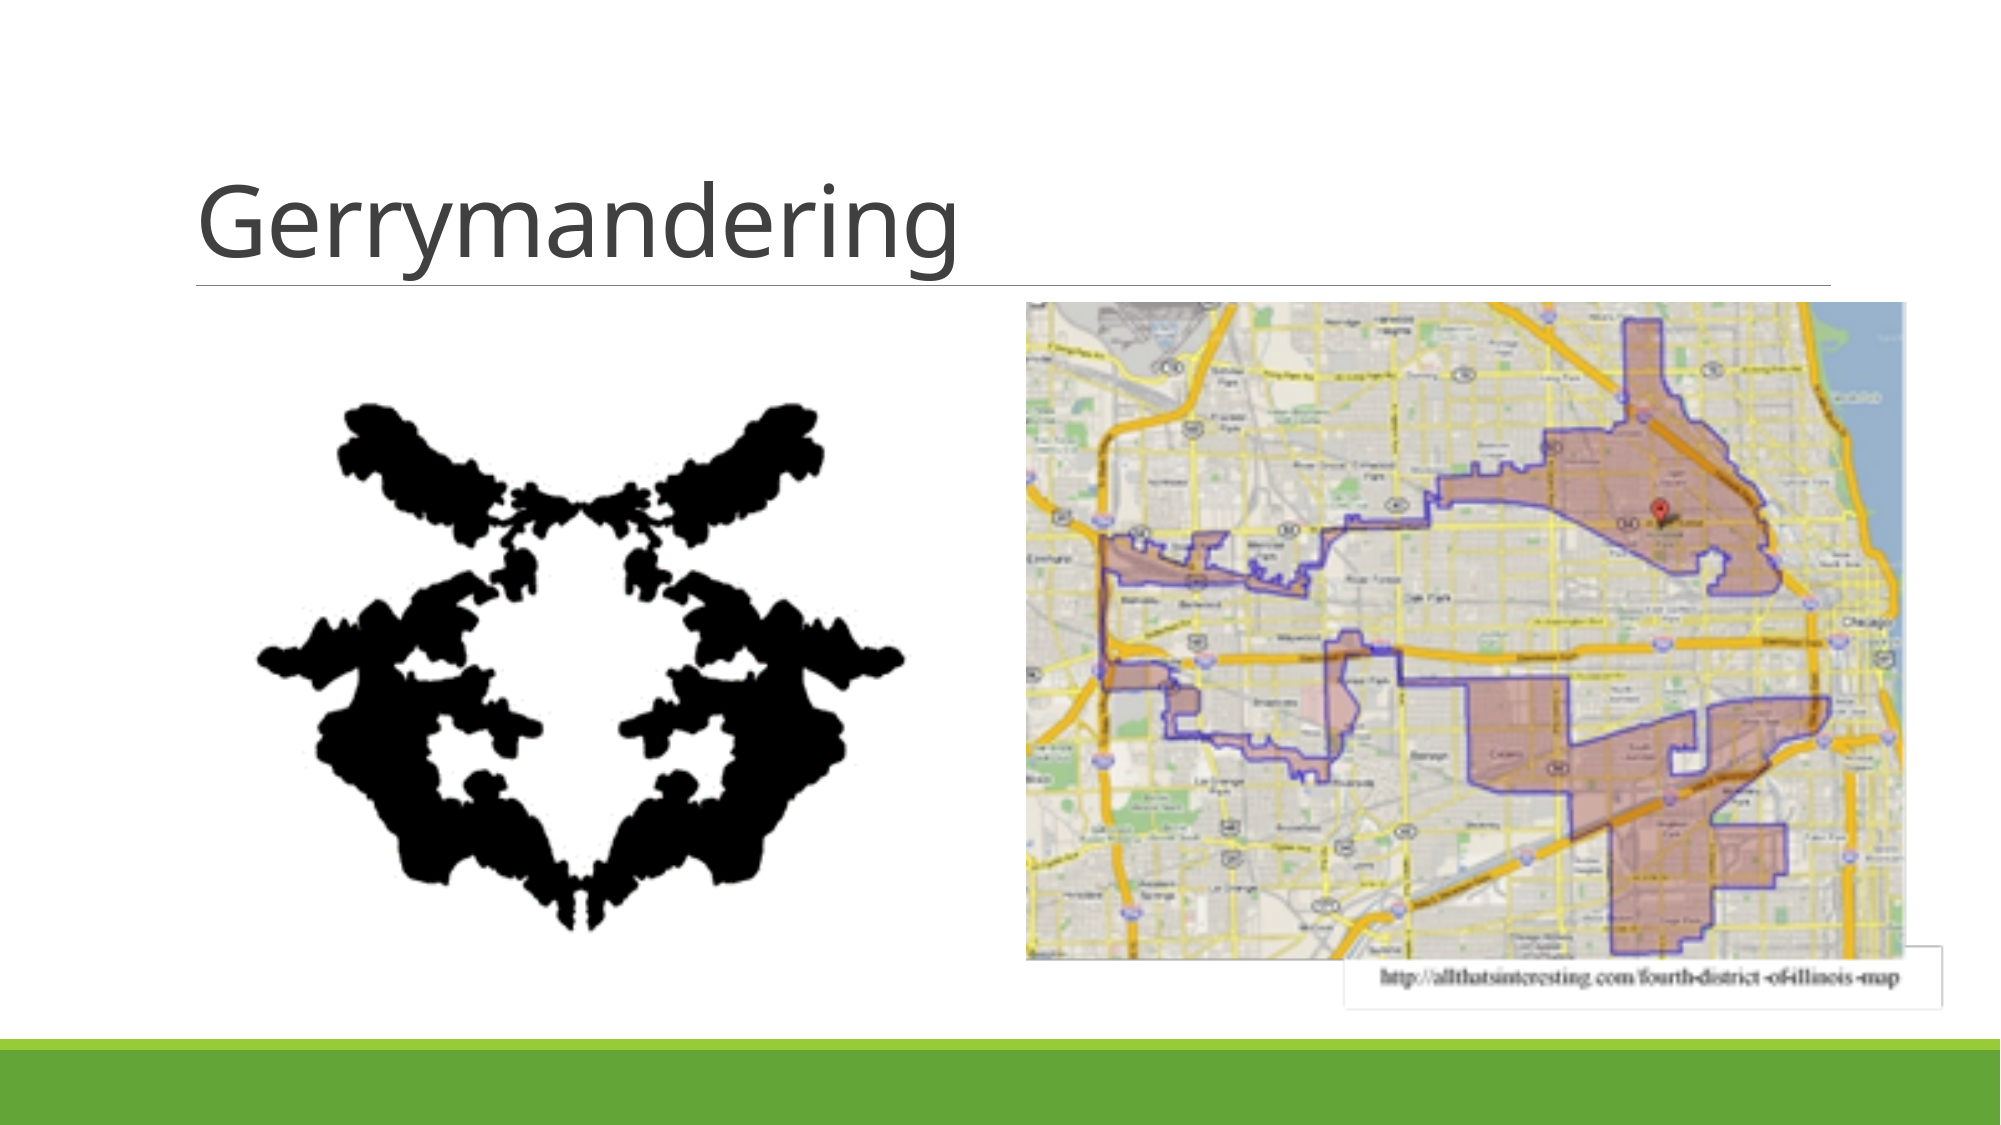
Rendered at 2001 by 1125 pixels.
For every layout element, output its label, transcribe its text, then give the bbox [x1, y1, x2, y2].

title Gerrymandering [180, 47, 1830, 285]
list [1026, 302, 1951, 1014]
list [215, 302, 948, 1034]
